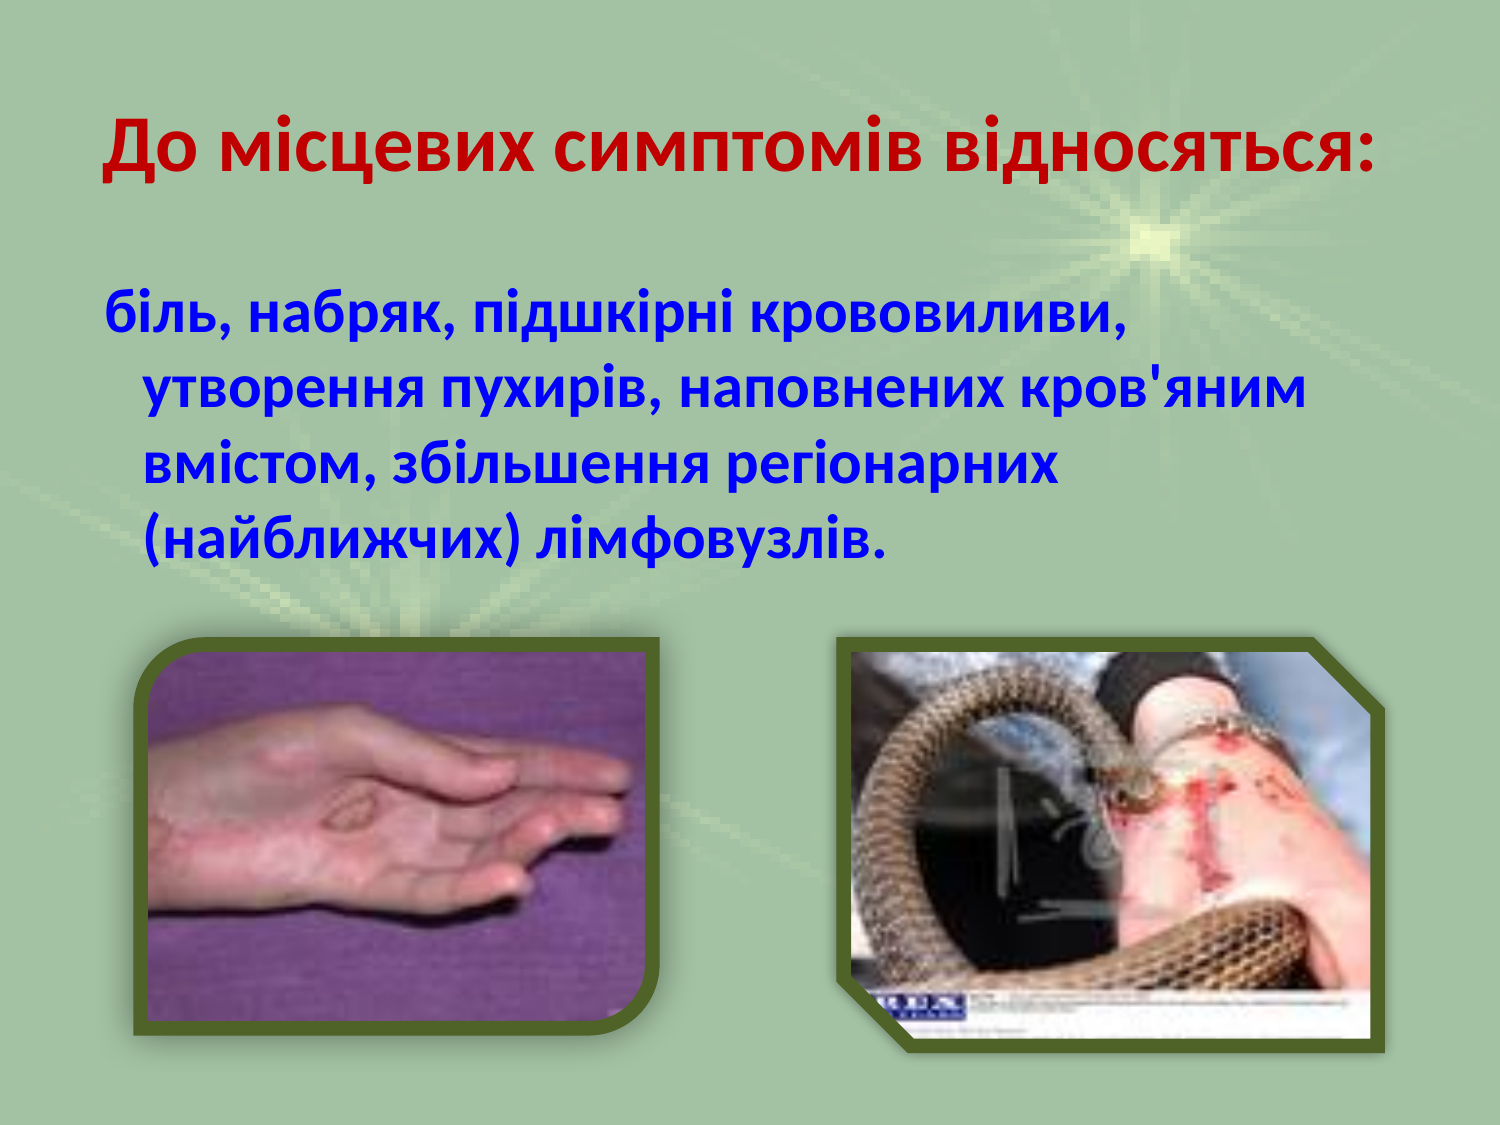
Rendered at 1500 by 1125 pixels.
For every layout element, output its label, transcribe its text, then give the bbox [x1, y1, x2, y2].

list біль, набряк, підшкірні крововиливи, утворення пухирів, наповнених кров'яним вмістом, збільшення регіонарних (найближчих) лімфовузлів. [75, 262, 1425, 657]
picture [0, 0, 1500, 1125]
title До місцевих симптомів відносяться: [75, 45, 1425, 233]
